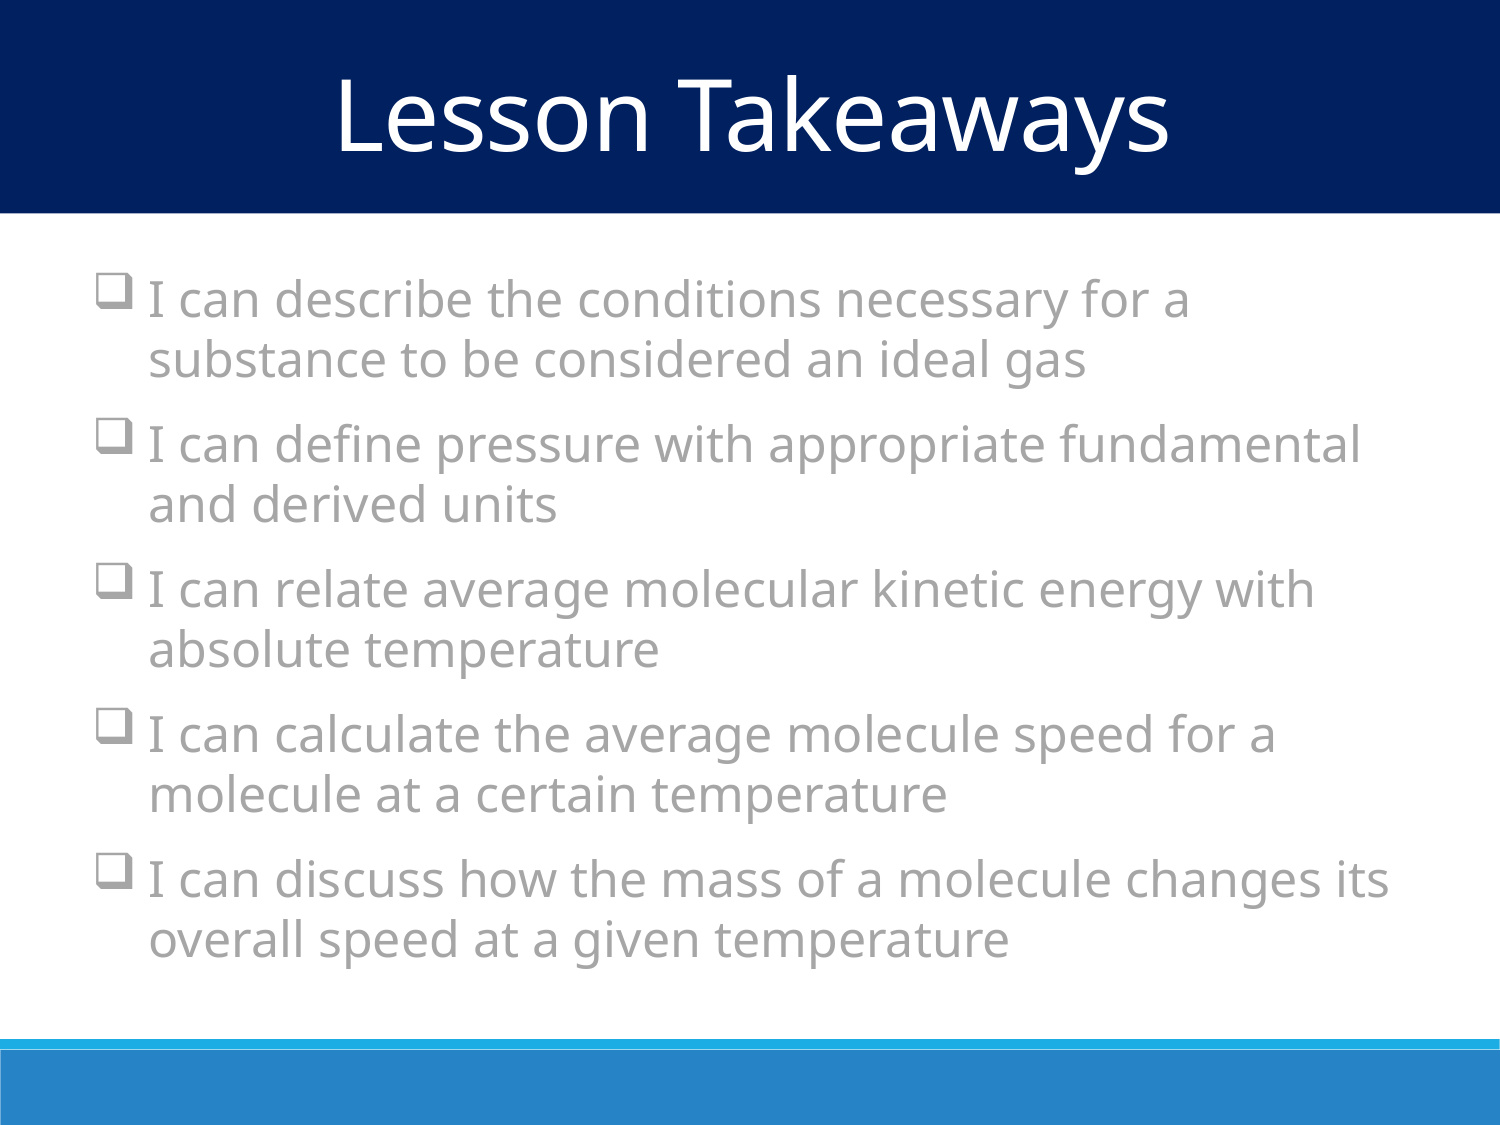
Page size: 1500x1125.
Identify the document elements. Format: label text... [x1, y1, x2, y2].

text_box [0, 0, 1500, 215]
text_box Lesson Takeaways [4, 62, 1500, 189]
text_box I can describe the conditions necessary for a substance to be considered an ideal gas I can define pressure with appropriate fundamental and derived units I can relate average molecular kinetic energy with absolute temperature I can calculate the average molecule speed for a molecule at a certain temperature I can discuss how the mass of a molecule changes its overall speed at a given temperature [77, 260, 1428, 975]
